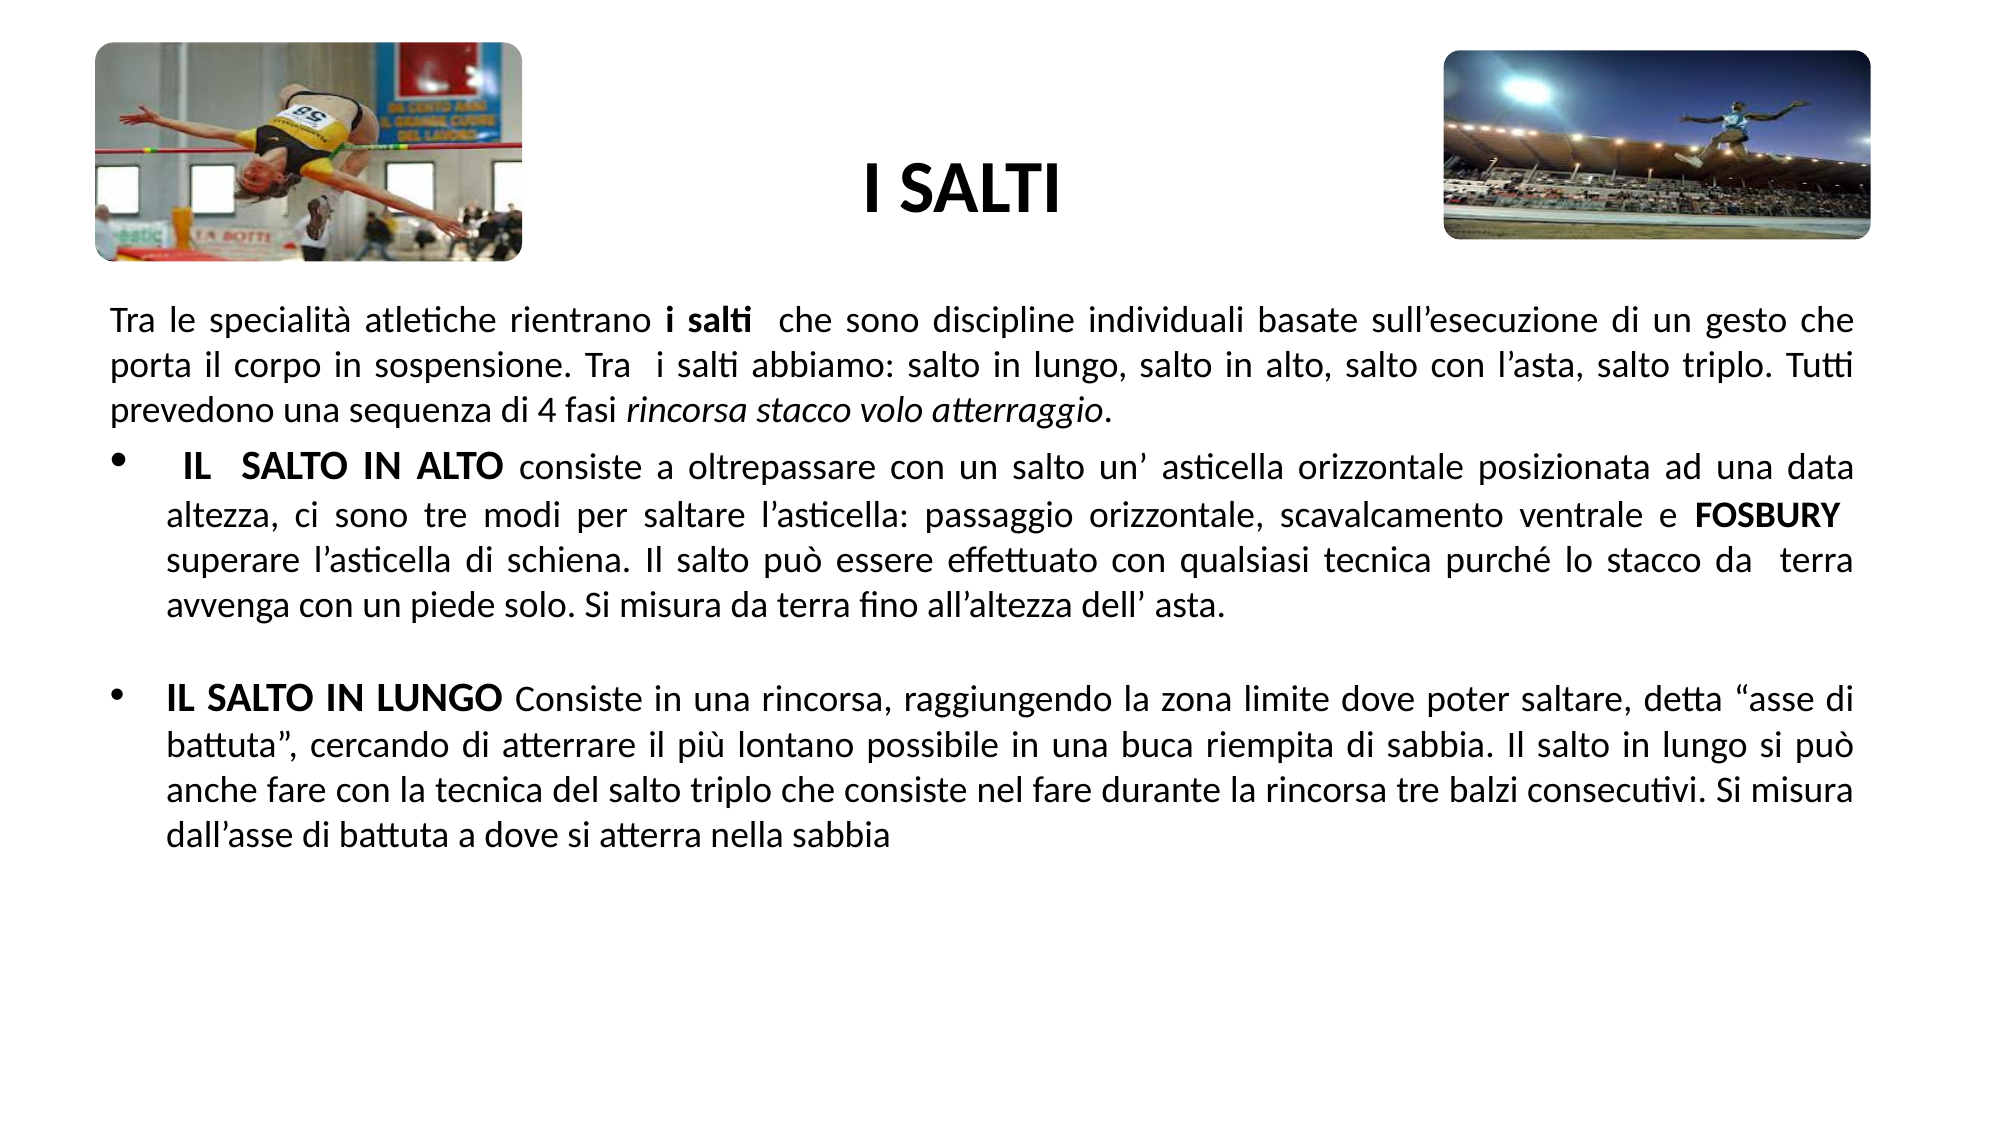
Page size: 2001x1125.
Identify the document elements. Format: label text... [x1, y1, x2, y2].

text_box I SALTI [847, 129, 1096, 235]
text_box Tra le specialità atletiche rientrano i salti che sono discipline individuali basate sull’esecuzione di un gesto che porta il corpo in sospensione. Tra i salti abbiamo: salto in lungo, salto in alto, salto con l’asta, salto triplo. Tutti prevedono una sequenza di 4 fasi rincorsa stacco volo atterraggio. IL SALTO IN ALTO consiste a oltrepassare con un salto un’ asticella orizzontale posizionata ad una data altezza, ci sono tre modi per saltare l’asticella: passaggio orizzontale, scavalcamento ventrale e FOSBURY superare l’asticella di schiena. Il salto può essere effettuato con qualsiasi tecnica purché lo stacco da terra avvenga con un piede solo. Si misura da terra fino all’altezza dell’ asta. IL SALTO IN LUNGO Consiste in una rincorsa, raggiungendo la zona limite dove poter saltare, detta “asse di battuta”, cercando di atterrare il più lontano possibile in una buca riempita di sabbia. Il salto in lungo si può anche fare con la tecnica del salto triplo che consiste nel fare durante la rincorsa tre balzi consecutivi. Si misura dall’asse di battuta a dove si atterra nella sabbia [95, 287, 1871, 997]
picture [1443, 50, 1871, 240]
picture [95, 42, 523, 262]
